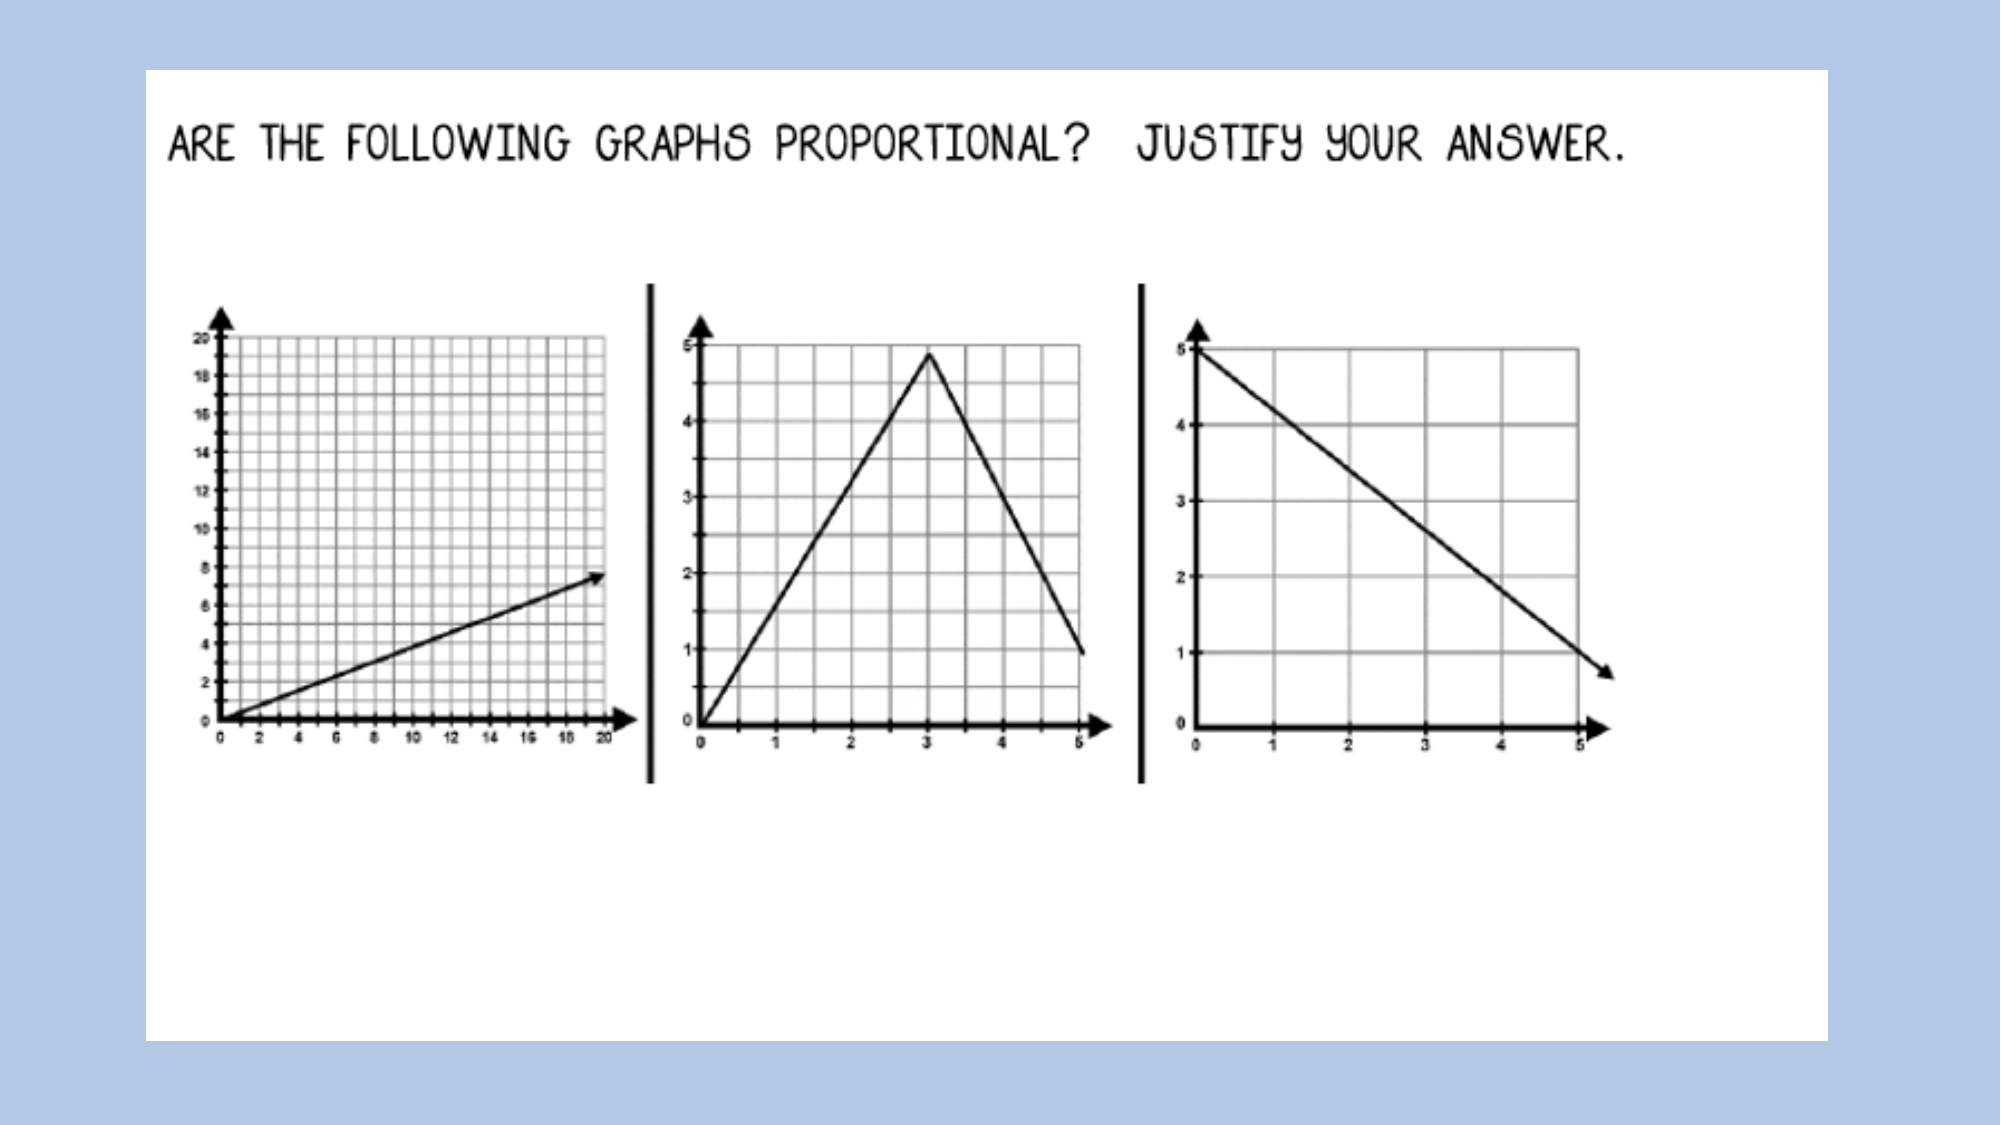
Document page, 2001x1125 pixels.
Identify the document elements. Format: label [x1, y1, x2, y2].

picture [146, 70, 1828, 1041]
